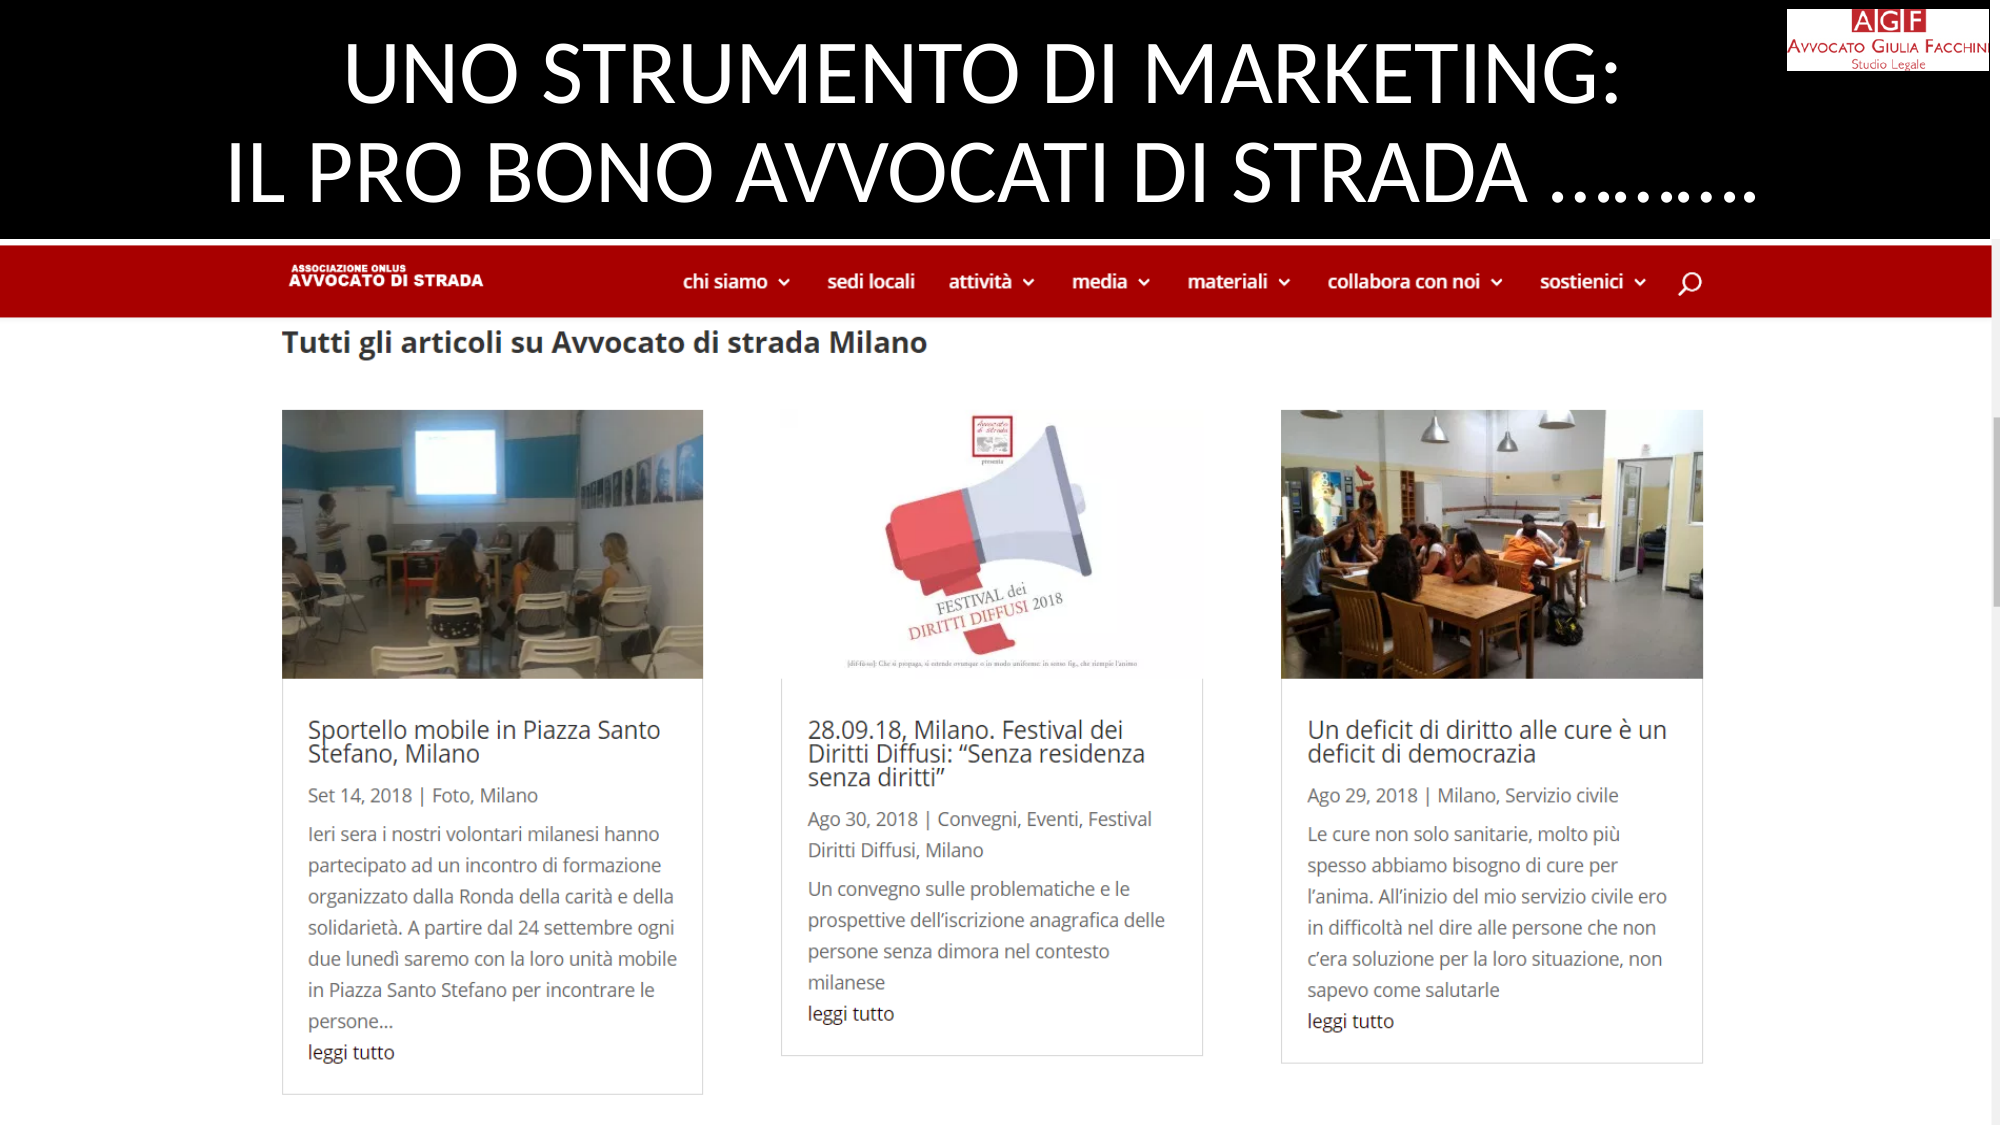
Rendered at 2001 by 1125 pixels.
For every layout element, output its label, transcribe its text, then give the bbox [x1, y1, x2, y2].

title UNO STRUMENTO DI MARKETING: IL PRO BONO AVVOCATI DI STRADA ………. [0, 0, 1990, 239]
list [0, 239, 2000, 1125]
picture [1787, 9, 1989, 72]
